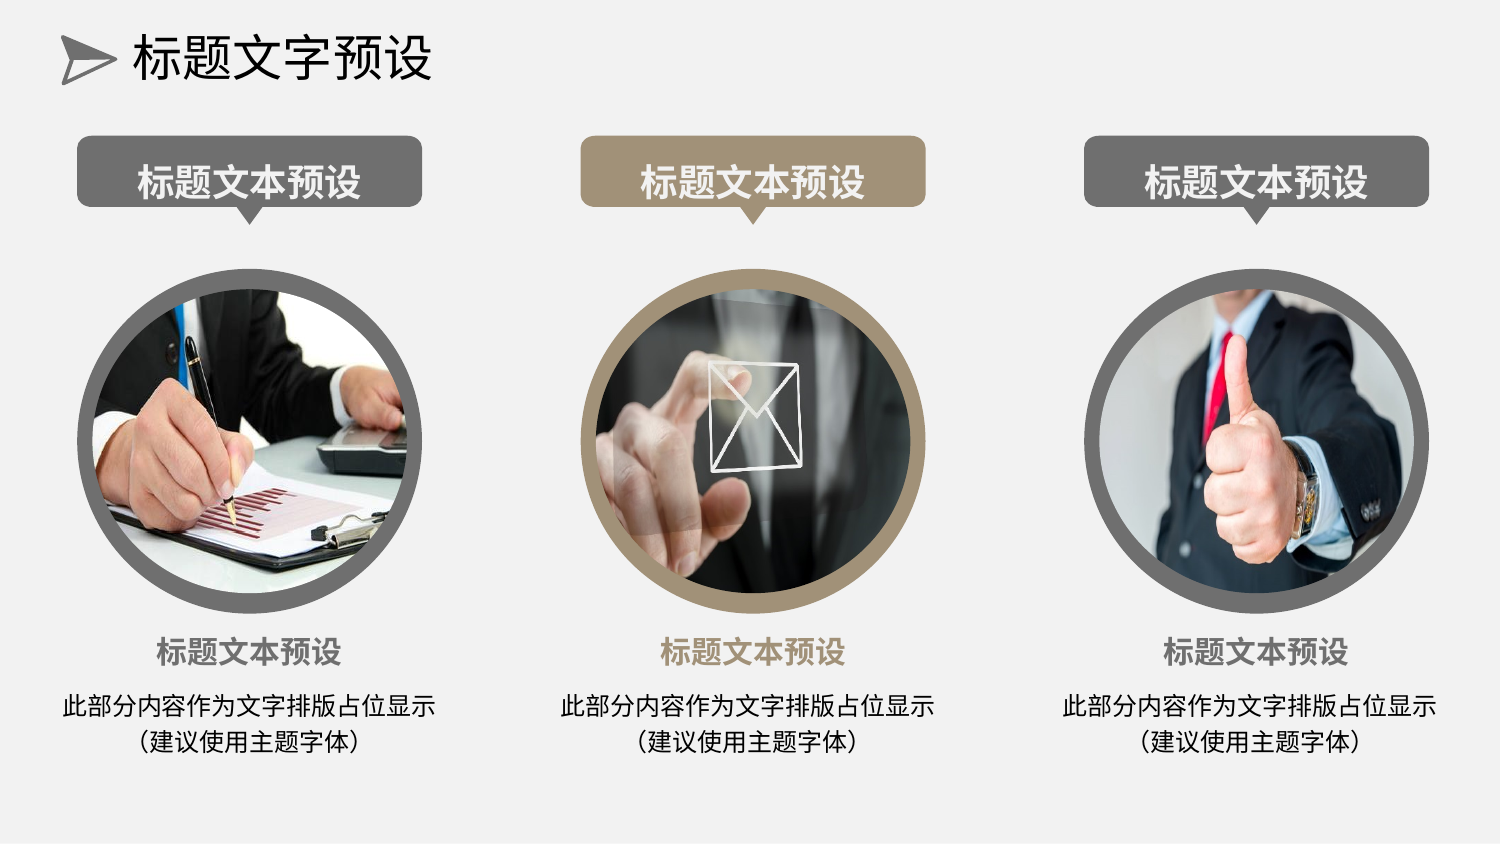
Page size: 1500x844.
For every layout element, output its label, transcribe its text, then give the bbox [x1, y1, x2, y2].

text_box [30, 135, 469, 777]
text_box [1031, 135, 1470, 777]
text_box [528, 135, 967, 777]
text_box 标题文字预设 [118, 19, 470, 94]
